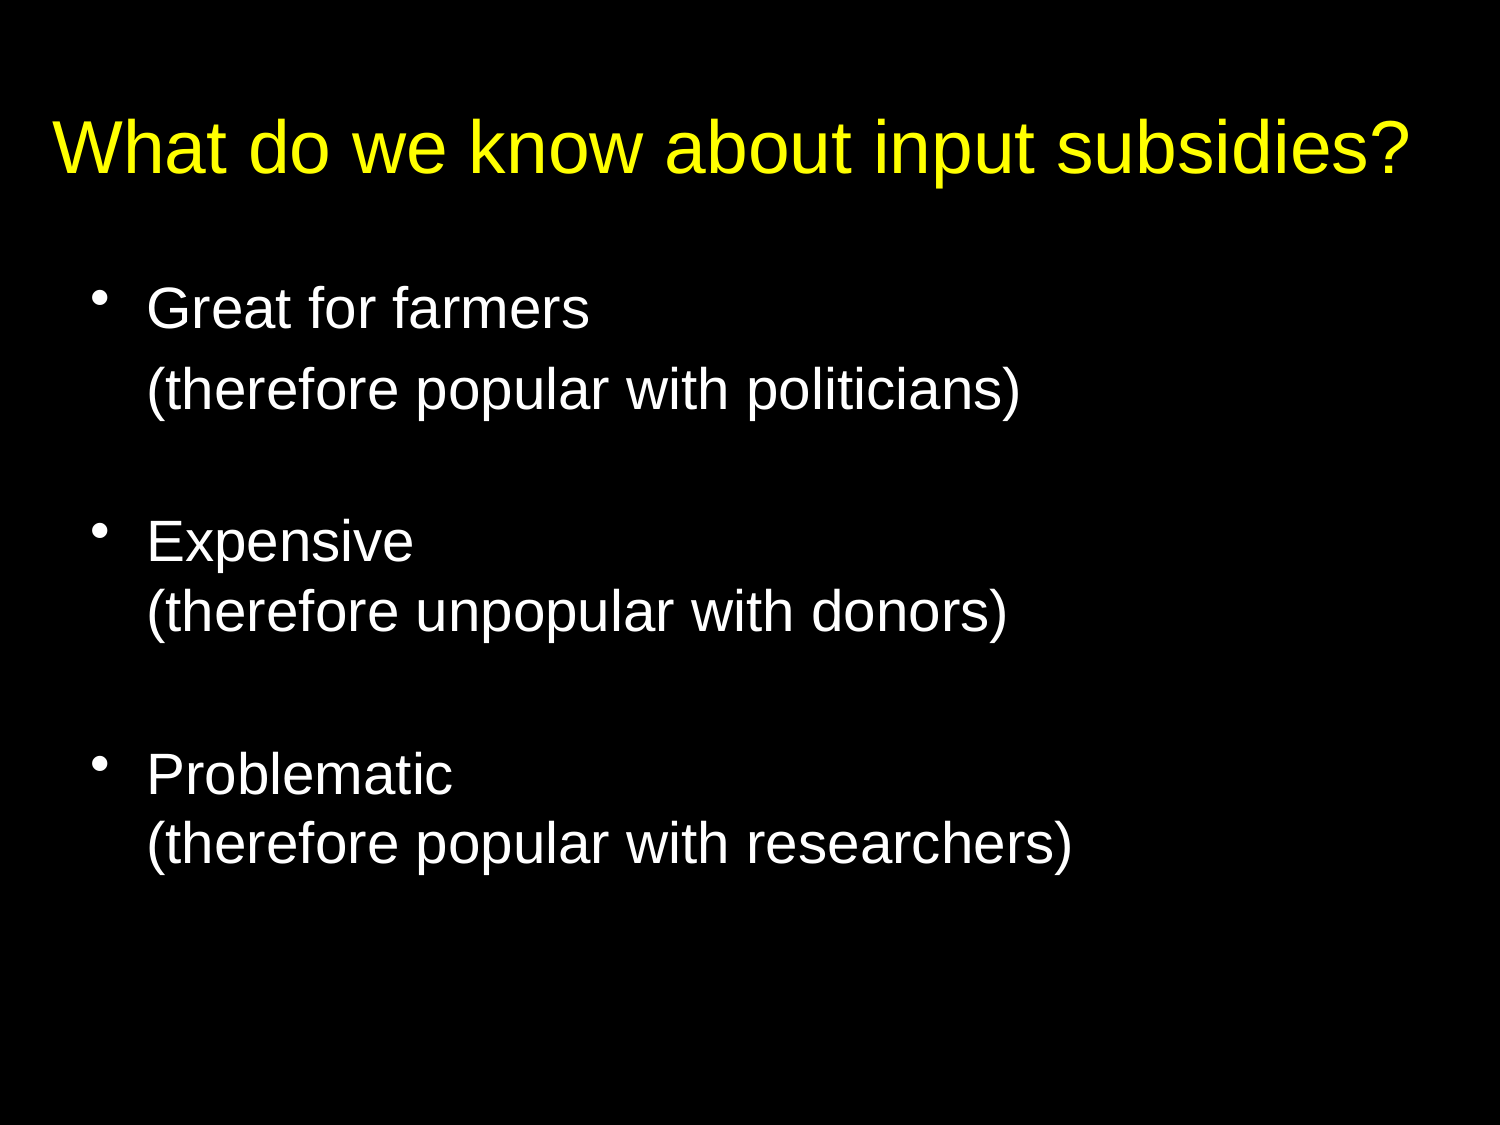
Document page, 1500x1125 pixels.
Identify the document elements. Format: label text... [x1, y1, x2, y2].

title What do we know about input subsidies? [37, 49, 1500, 238]
list Great for farmers (therefore popular with politicians) Expensive (therefore unpopular with donors) Problematic (therefore popular with researchers) [74, 262, 1426, 1006]
